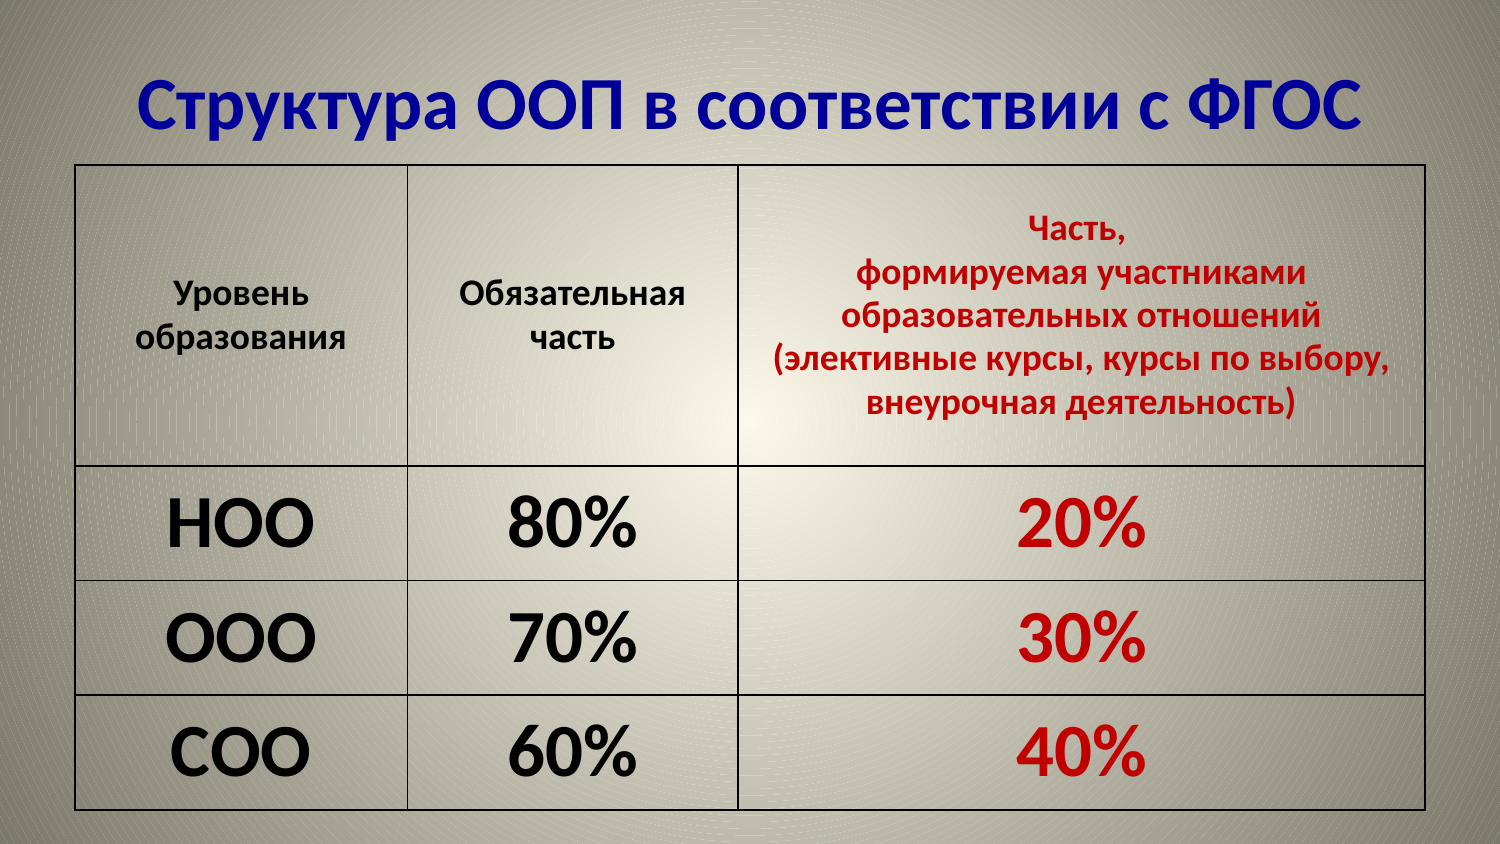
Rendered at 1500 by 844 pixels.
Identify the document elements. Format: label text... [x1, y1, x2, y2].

table_cell 60% [408, 696, 737, 809]
title Структура ООП в соответствии с ФГОС [75, 33, 1425, 164]
table_cell НОО [76, 467, 407, 580]
table_cell ООО [76, 581, 407, 694]
table_cell 20% [739, 467, 1424, 580]
table_cell 30% [739, 581, 1424, 694]
table_header Уровень образования [76, 166, 407, 465]
table_header Обязательная часть [408, 166, 737, 465]
table_cell 80% [408, 467, 737, 580]
table_cell 70% [408, 581, 737, 694]
table_cell СОО [76, 696, 407, 809]
table_cell 40% [739, 696, 1424, 809]
table_header Часть, формируемая участниками образовательных отношений (элективные курсы, курсы по выбору, внеурочная деятельность) [739, 166, 1424, 465]
